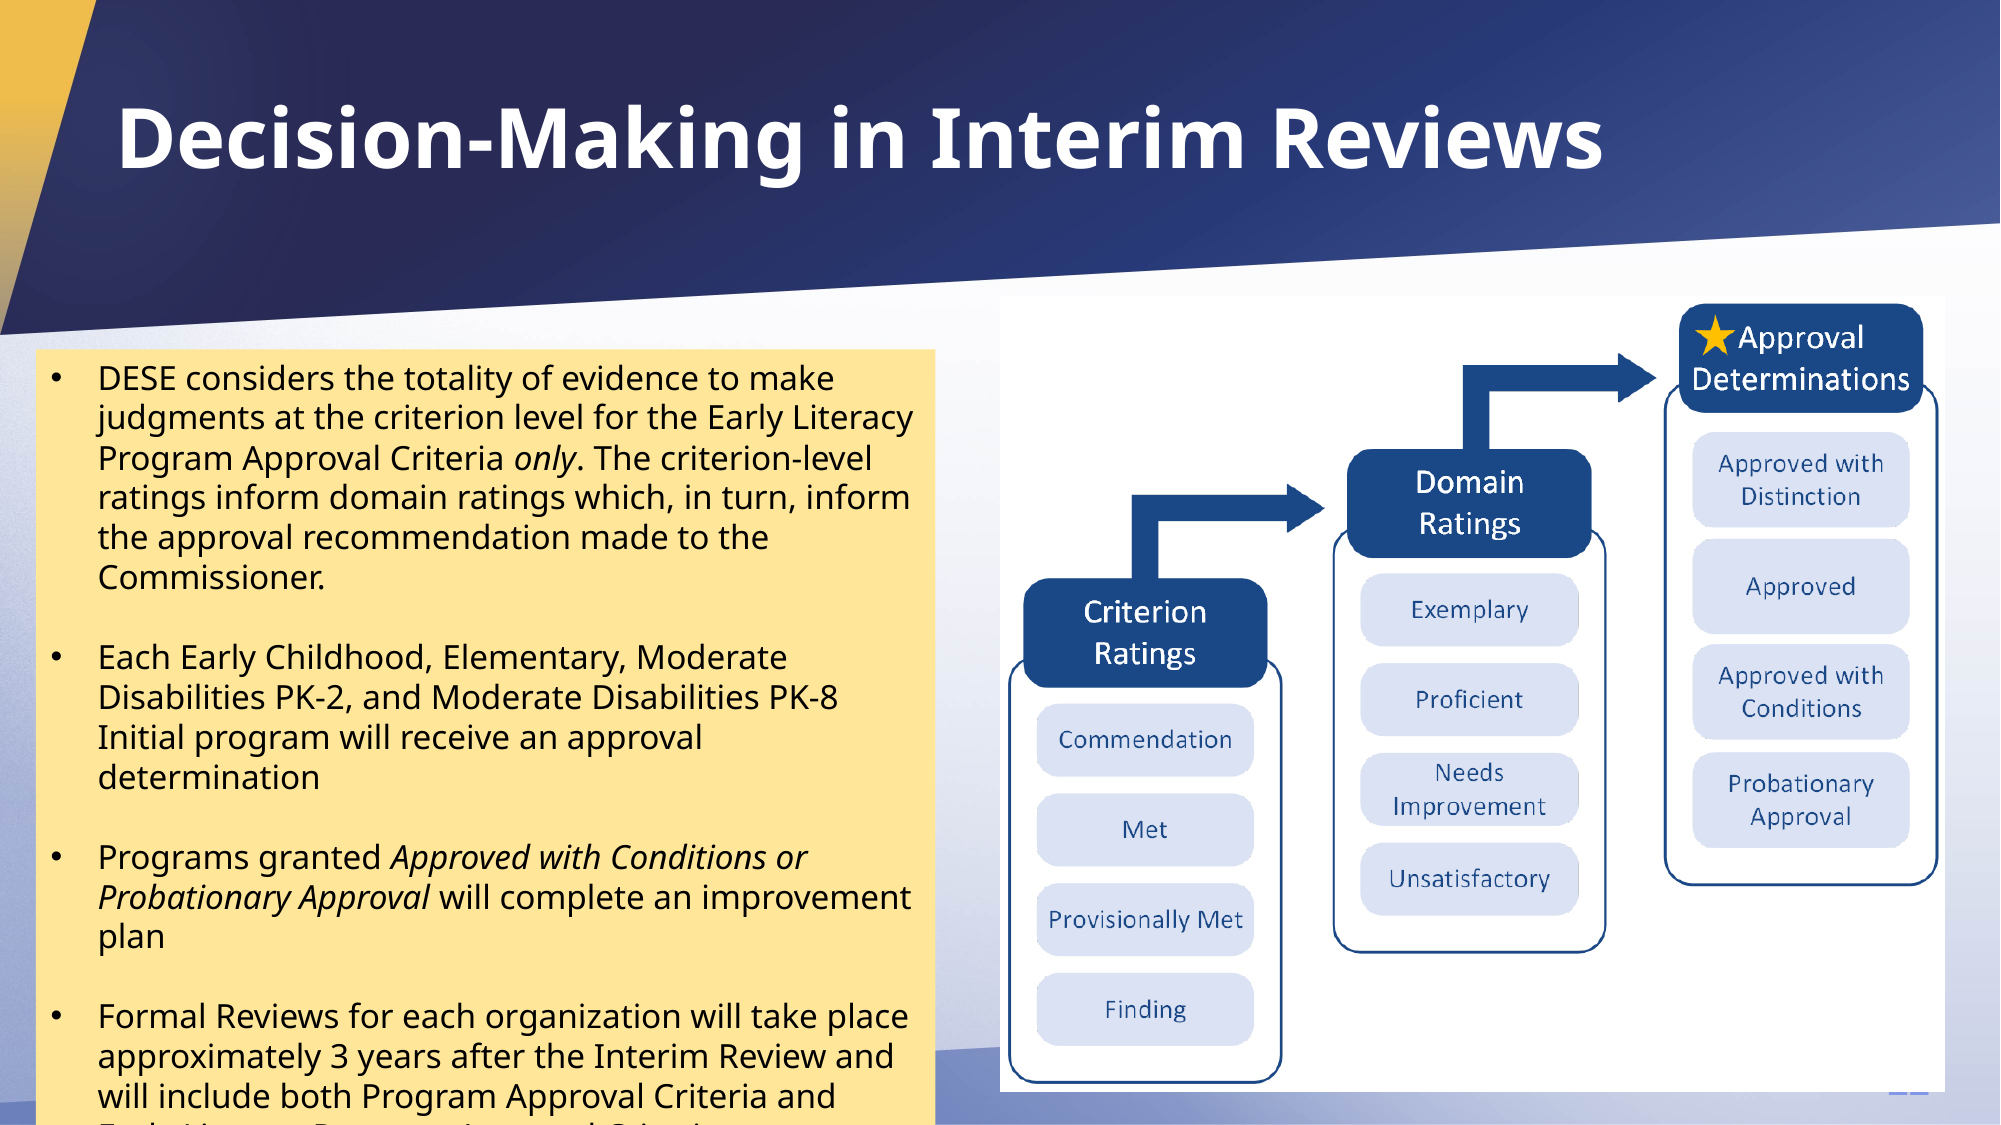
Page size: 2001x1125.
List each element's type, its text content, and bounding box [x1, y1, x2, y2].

picture [0, 0, 2000, 1125]
title Decision-Making in Interim Reviews [100, 33, 1826, 251]
text_box DESE considers the totality of evidence to make judgments at the criterion level for the Early Literacy Program Approval Criteria only. The criterion-level ratings inform domain ratings which, in turn, inform the approval recommendation made to the Commissioner. Each Early Childhood, Elementary, Moderate Disabilities PK-2, and Moderate Disabilities PK-8 Initial program will receive an approval determination Programs granted Approved with Conditions or Probationary Approval will complete an improvement plan Formal Reviews for each organization will take place approximately 3 years after the Interim Review and will include both Program Approval Criteria and Early Literacy Program Approval Criteria [35, 349, 936, 1125]
